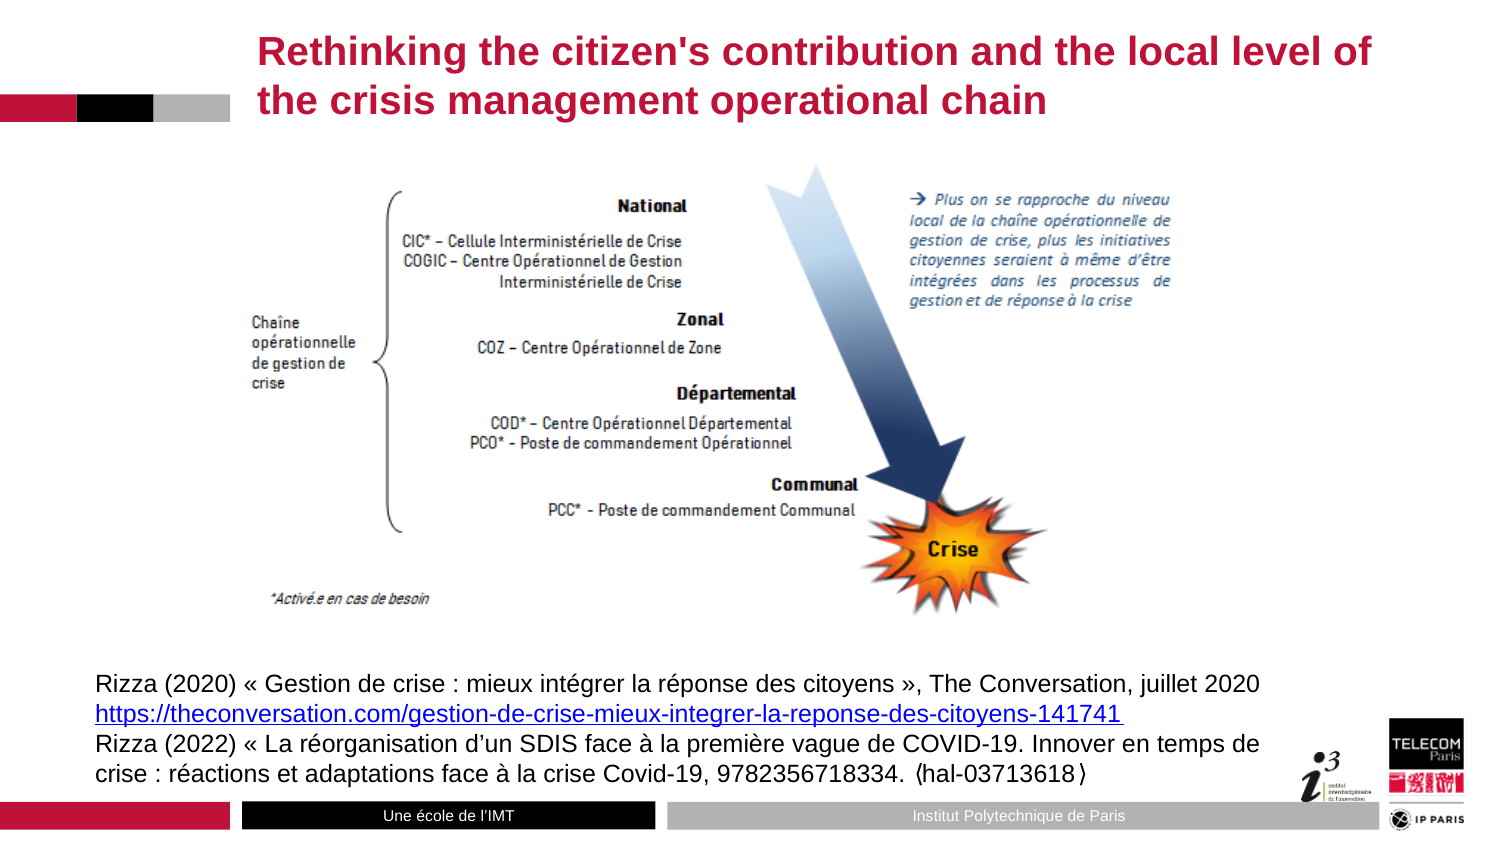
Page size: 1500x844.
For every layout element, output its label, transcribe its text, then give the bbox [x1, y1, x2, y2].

text_box Rethinking the citizen's contribution and the local level of the crisis management operational chain [242, 17, 1425, 156]
picture [246, 124, 1190, 629]
picture [1380, 709, 1473, 840]
footer Institut Polytechnique de Paris [667, 801, 1380, 830]
text_box Rizza (2020) « Gestion de crise : mieux intégrer la réponse des citoyens », The Conversation, juillet 2020 https://theconversation.com/gestion-de-crise-mieux-integrer-la-reponse-des-citoyens-141741 Rizza (2022) « La réorganisation d’un SDIS face à la première vague de COVID-19. Innover en temps de crise : réactions et adaptations face à la crise Covid-19, 9782356718334. ⟨hal-03713618⟩ [80, 660, 1283, 795]
picture [1301, 751, 1372, 801]
